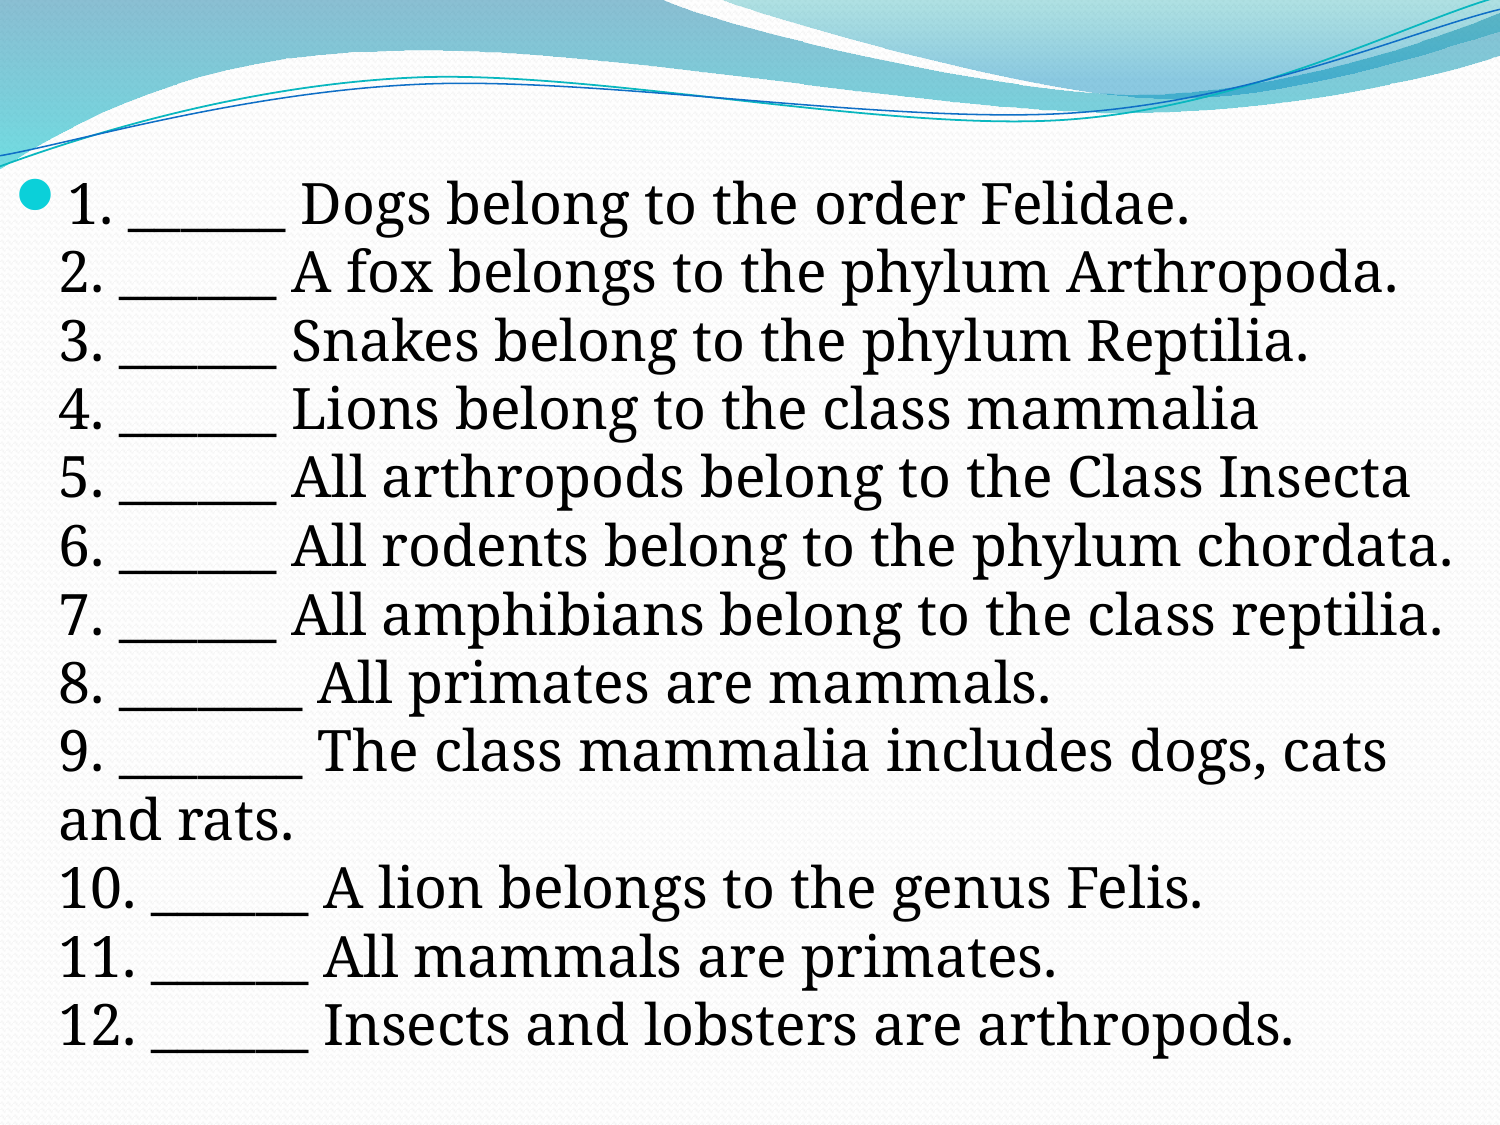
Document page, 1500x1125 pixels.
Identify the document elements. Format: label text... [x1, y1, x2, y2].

list 1. ______ Dogs belong to the order Felidae. 2. ______ A fox belongs to the phylum Arthropoda. 3. ______ Snakes belong to the phylum Reptilia. 4. ______ Lions belong to the class mammalia 5. ______ All arthropods belong to the Class Insecta 6. ______ All rodents belong to the phylum chordata. 7. ______ All amphibians belong to the class reptilia. 8. _______ All primates are mammals. 9. _______ The class mammalia includes dogs, cats and rats. 10. ______ A lion belongs to the genus Felis. 11. ______ All mammals are primates. 12. ______ Insects and lobsters are arthropods. [0, 0, 1500, 1125]
